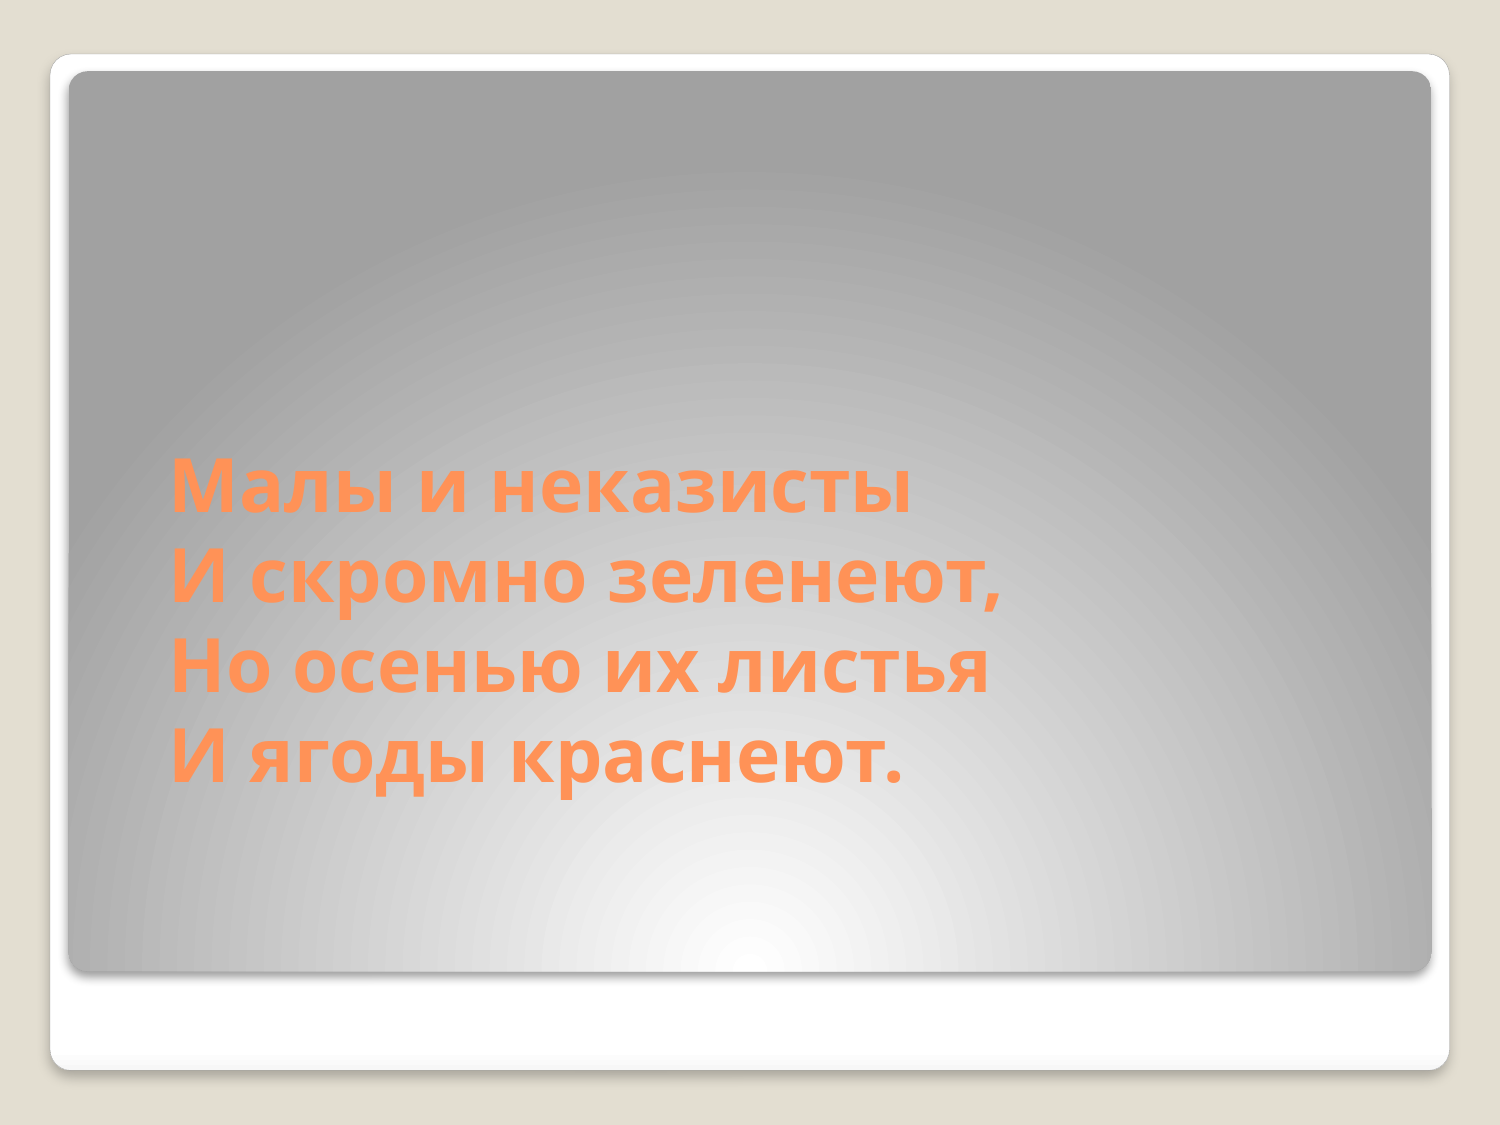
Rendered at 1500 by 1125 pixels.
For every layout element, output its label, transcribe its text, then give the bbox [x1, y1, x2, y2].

title Малы и неказисты И скромно зеленеют, Но осенью их листья И ягоды краснеют. [154, 0, 1500, 806]
